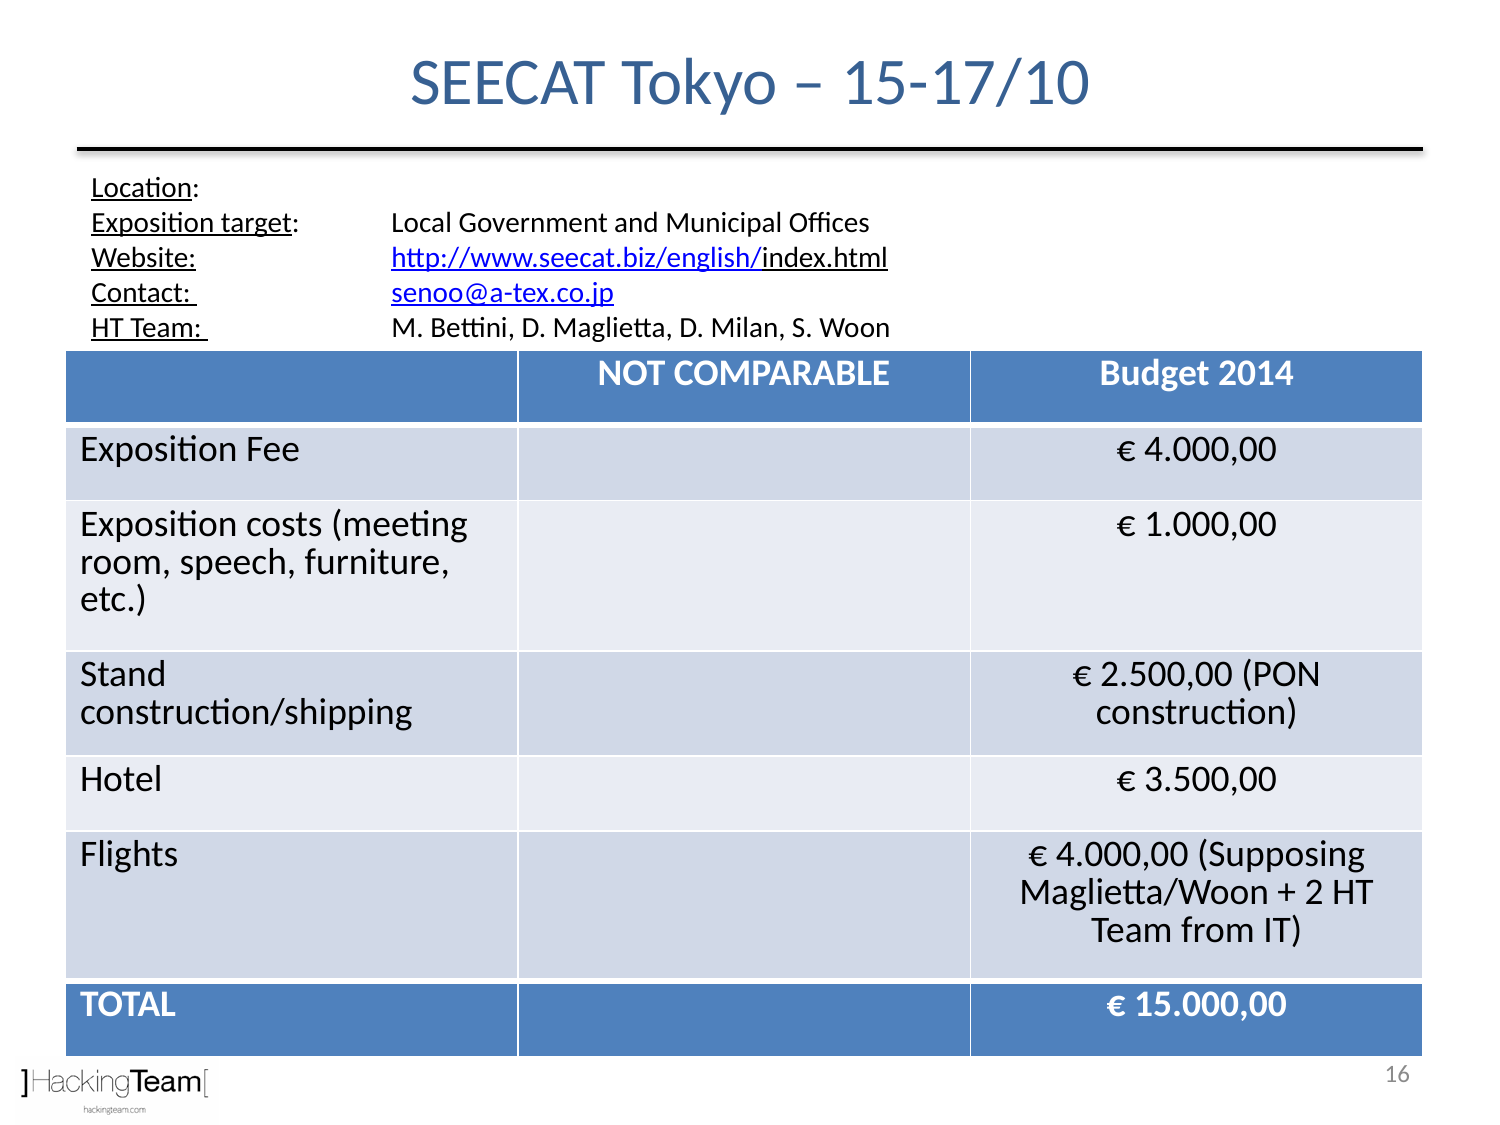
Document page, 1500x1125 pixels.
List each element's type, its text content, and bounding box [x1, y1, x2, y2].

table_header [66, 351, 517, 422]
table_cell Exposition Fee [66, 428, 517, 500]
table_cell [519, 428, 970, 500]
table_cell € 4.000,00 [971, 428, 1422, 500]
table_cell € 3.500,00 [971, 757, 1422, 830]
text_box SEECAT Tokyo – 15-17/10 [76, 30, 1424, 126]
table_cell [519, 984, 970, 1056]
table_cell Flights [66, 832, 517, 978]
table_cell € 1.000,00 [971, 501, 1422, 650]
table_cell Hotel [66, 757, 517, 830]
table_cell [519, 652, 970, 755]
table_cell € 2.500,00 (PON construction) [971, 652, 1422, 755]
picture [14, 1056, 219, 1125]
table_cell € 4.000,00 (Supposing Maglietta/Woon + 2 HT Team from IT) [971, 832, 1422, 978]
table_cell [519, 501, 970, 650]
table_cell [519, 757, 970, 830]
table_cell Stand construction/shipping [66, 652, 517, 755]
table_cell TOTAL [66, 984, 517, 1056]
table_cell € 15.000,00 [971, 984, 1422, 1056]
table_header NOT COMPARABLE [519, 351, 970, 422]
table_header Budget 2014 [971, 351, 1422, 422]
table_cell Exposition costs (meeting room, speech, furniture, etc.) [66, 501, 517, 650]
text_box Location: Exposition target: Local Government and Municipal Offices Website: http://www.seecat.biz/english/index.html Contact: senoo@a-tex.co.jp HT Team: M. Bettini, D. Maglietta, D. Milan, S. Woon [76, 160, 1400, 351]
slide_number 16 [1074, 1042, 1425, 1103]
table_cell [519, 832, 970, 978]
